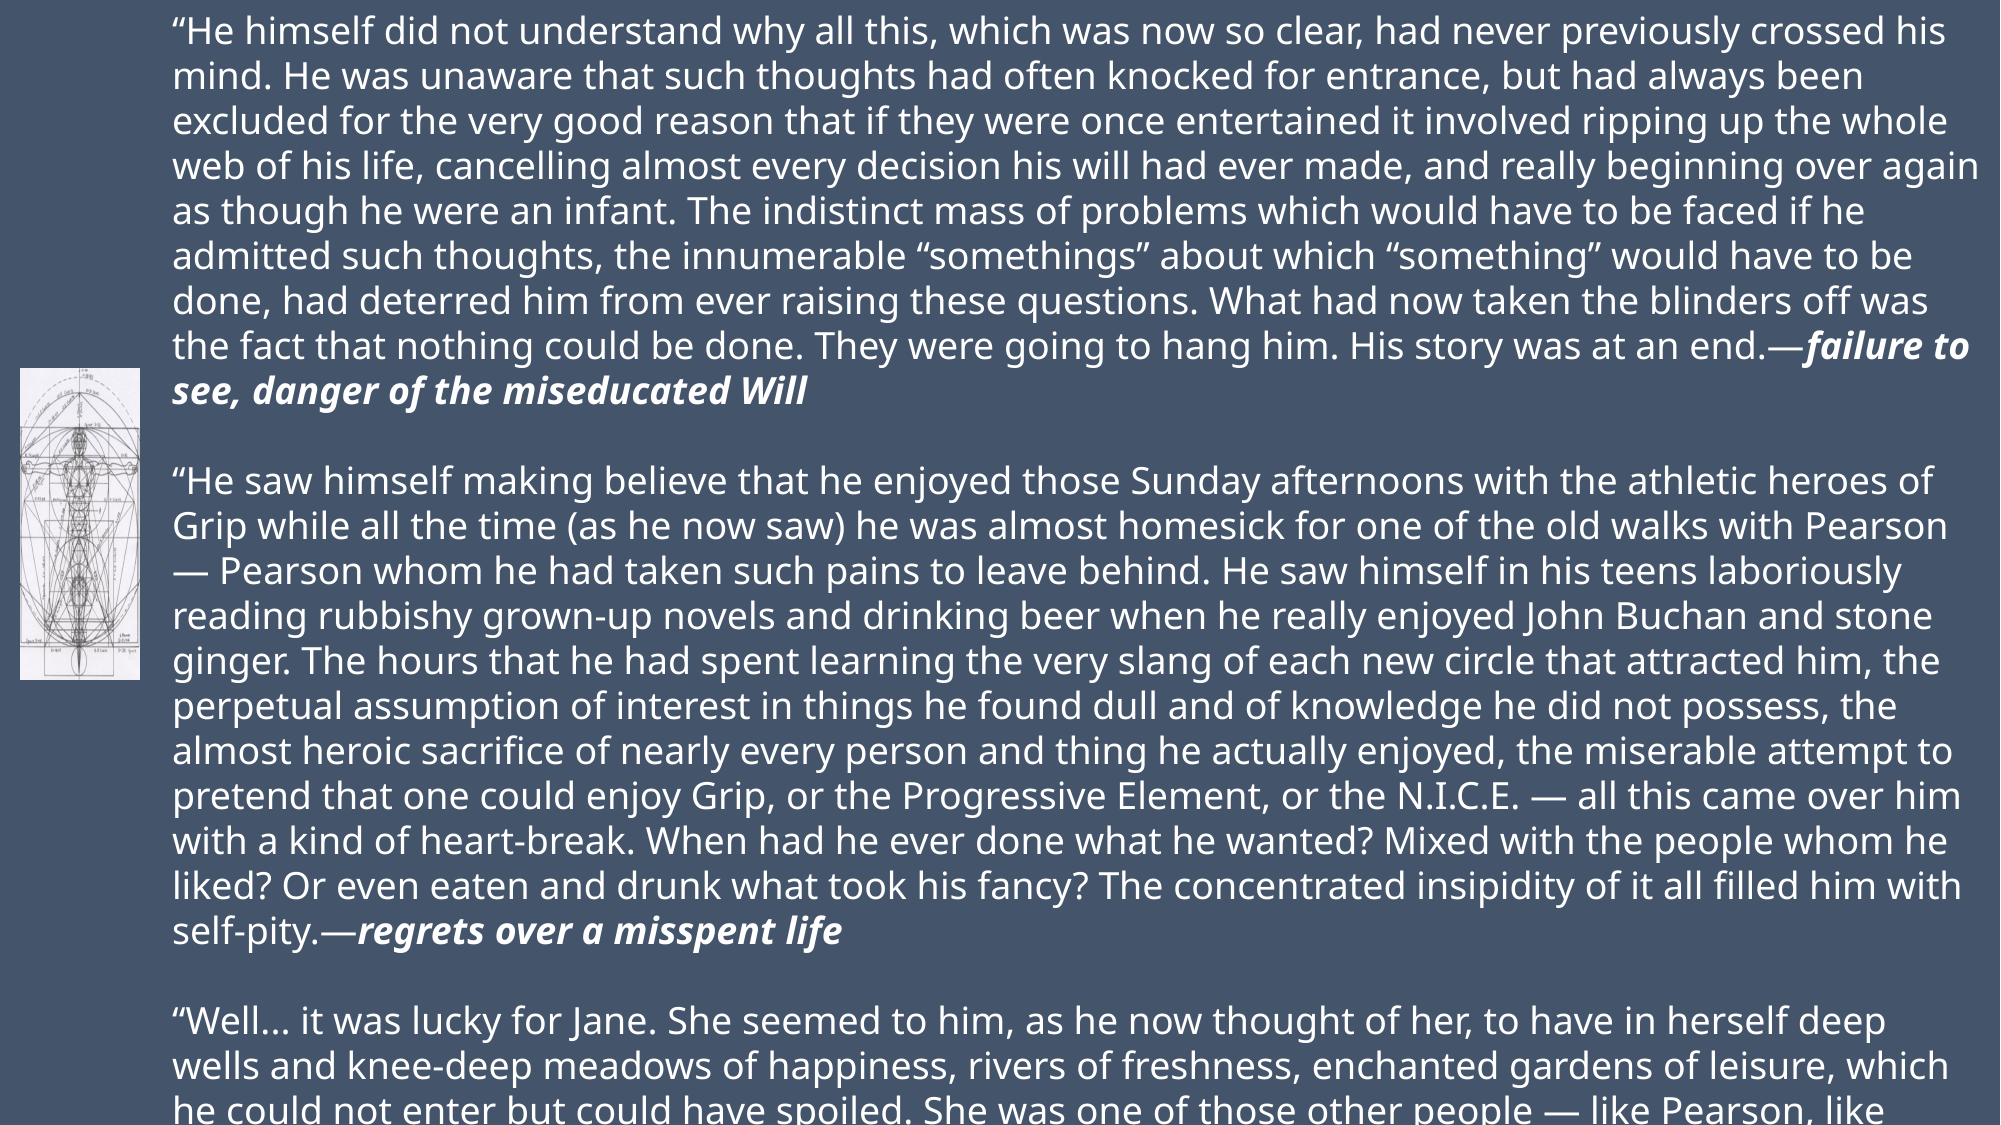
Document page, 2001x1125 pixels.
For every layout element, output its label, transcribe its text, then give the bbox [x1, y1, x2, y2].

text_box “He himself did not understand why all this, which was now so clear, had never previously crossed his mind. He was unaware that such thoughts had often knocked for entrance, but had always been excluded for the very good reason that if they were once entertained it involved ripping up the whole web of his life, cancelling almost every decision his will had ever made, and really beginning over again as though he were an infant. The indistinct mass of problems which would have to be faced if he admitted such thoughts, the innumerable “somethings” about which “something” would have to be done, had deterred him from ever raising these questions. What had now taken the blinders off was the fact that nothing could be done. They were going to hang him. His story was at an end.—failure to see, danger of the miseducated Will “He saw himself making believe that he enjoyed those Sunday afternoons with the athletic heroes of Grip while all the time (as he now saw) he was almost homesick for one of the old walks with Pearson — Pearson whom he had taken such pains to leave behind. He saw himself in his teens laboriously reading rubbishy grown-up novels and drinking beer when he really enjoyed John Buchan and stone ginger. The hours that he had spent learning the very slang of each new circle that attracted him, the perpetual assumption of interest in things he found dull and of knowledge he did not possess, the almost heroic sacrifice of nearly every person and thing he actually enjoyed, the miserable attempt to pretend that one could enjoy Grip, or the Progressive Element, or the N.I.C.E. — all this came over him with a kind of heart-break. When had he ever done what he wanted? Mixed with the people whom he liked? Or even eaten and drunk what took his fancy? The concentrated insipidity of it all filled him with self-pity.—regrets over a misspent life “Well... it was lucky for Jane. She seemed to him, as he now thought of her, to have in herself deep wells and knee-deep meadows of happiness, rivers of freshness, enchanted gardens of leisure, which he could not enter but could have spoiled. She was one of those other people — like Pearson, like Denniston, like the Dimbles — who could enjoy things for their own sake. She was not like him. It was well that she should be rid of him.—despair, fear of Death clarifying what matters [157, 0, 1998, 1125]
picture [20, 368, 140, 680]
